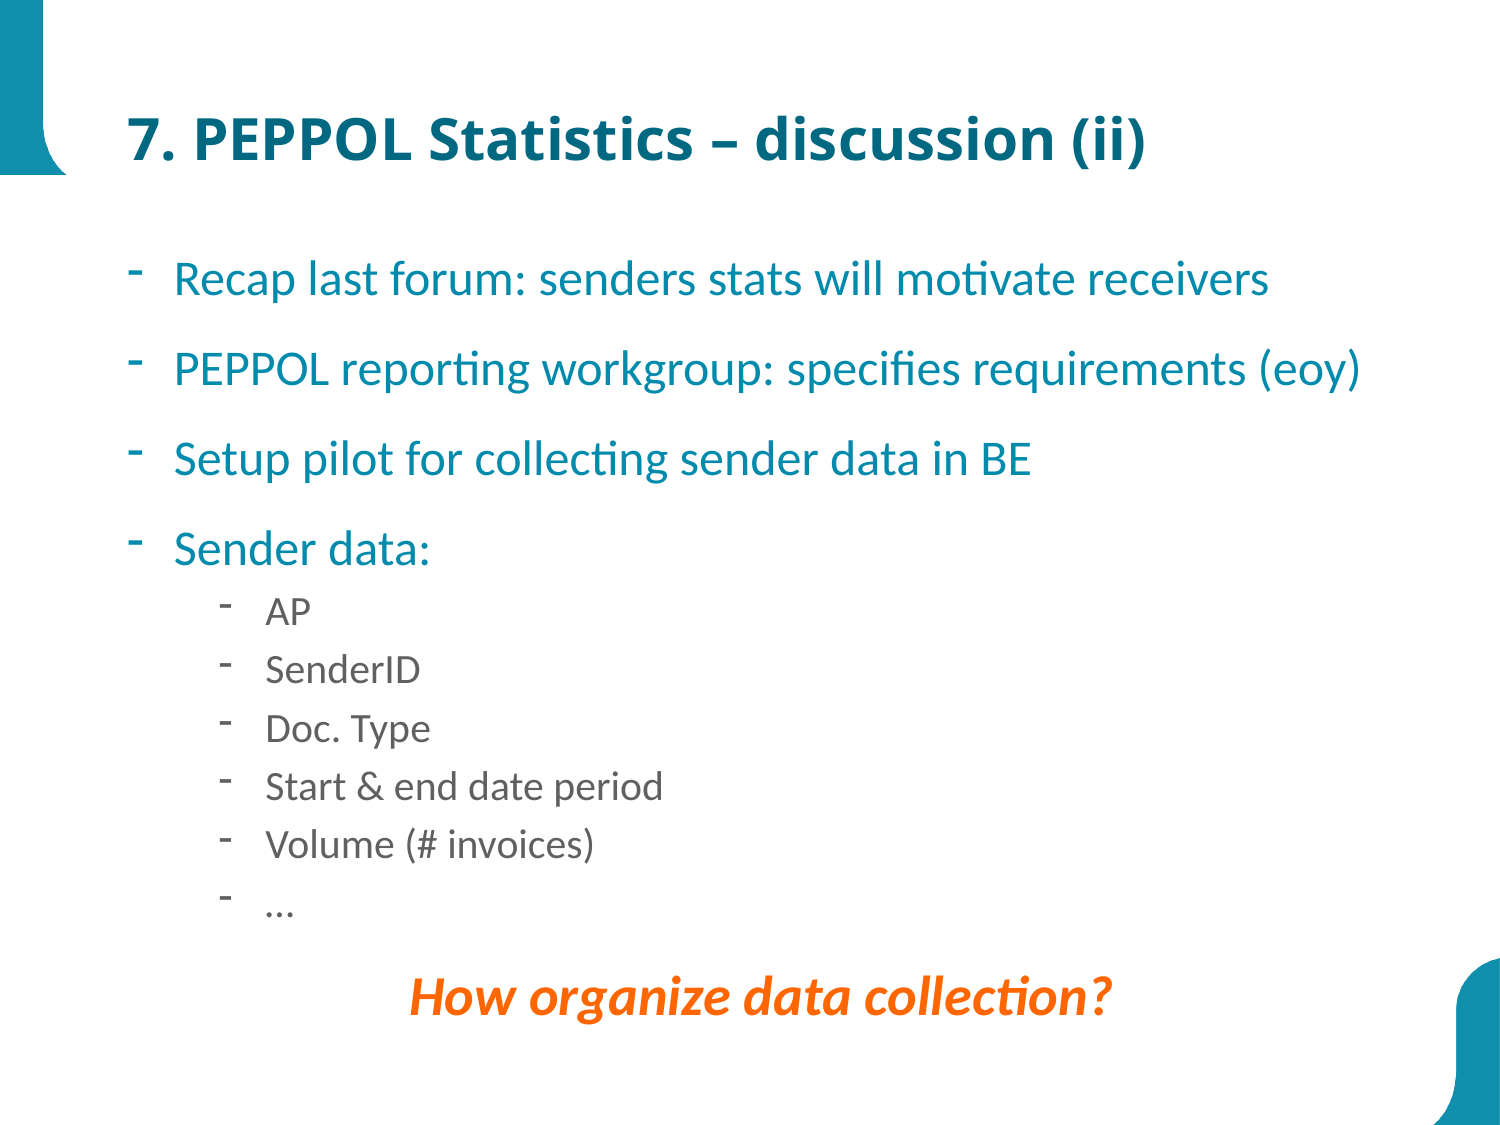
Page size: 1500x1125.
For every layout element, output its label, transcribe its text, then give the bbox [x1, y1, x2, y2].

picture [0, 0, 67, 175]
title 7. PEPPOL Statistics – discussion (ii) [112, 89, 1376, 208]
picture [1431, 958, 1500, 1125]
list Recap last forum: senders stats will motivate receivers PEPPOL reporting workgroup: specifies requirements (eoy) Setup pilot for collecting sender data in BE Sender data: AP SenderID Doc. Type Start & end date period Volume (# invoices) … How organize data collection? [112, 208, 1412, 1024]
